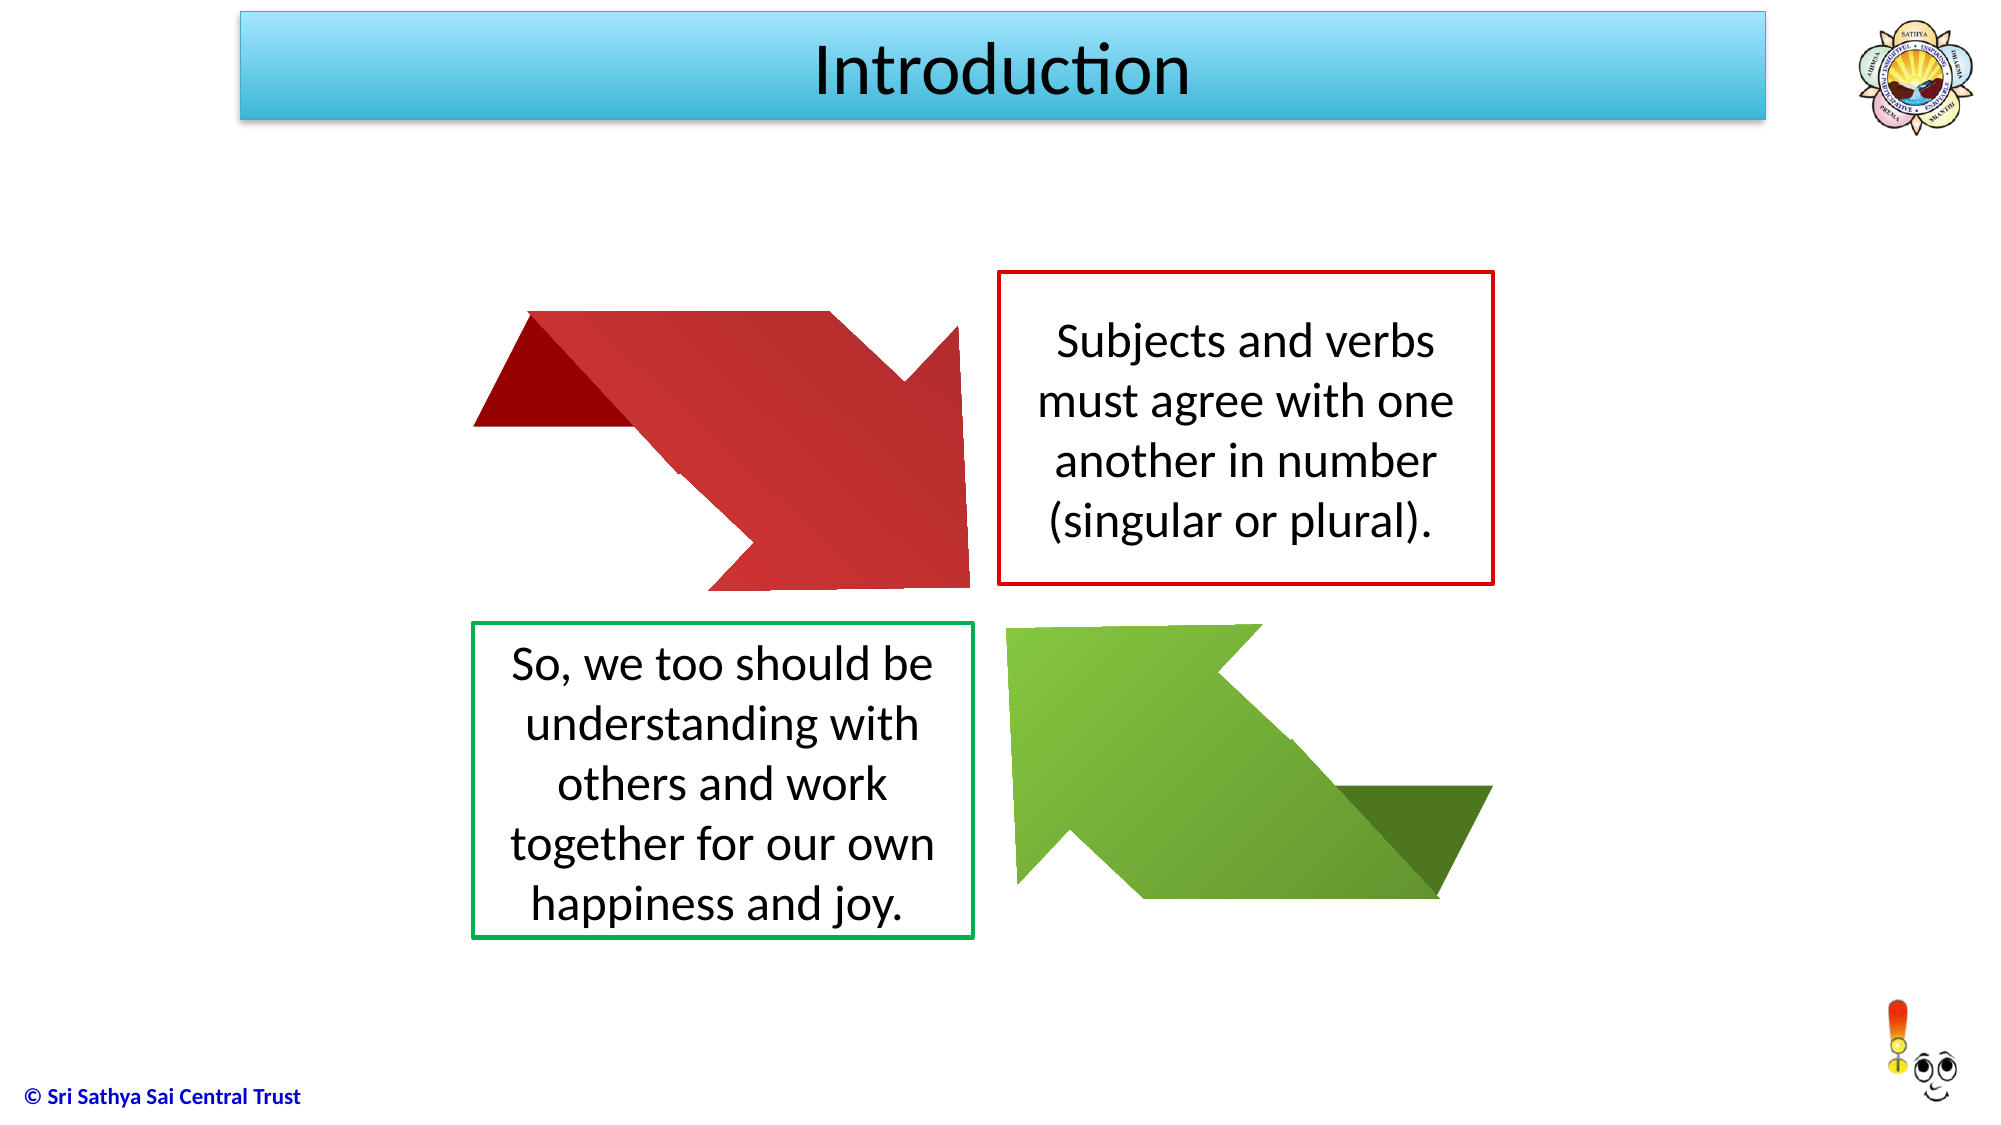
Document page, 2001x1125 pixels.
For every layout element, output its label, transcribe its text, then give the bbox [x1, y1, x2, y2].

text_box So, we too should be understanding with others and work together for our own happiness and joy. [471, 621, 936, 940]
title Introduction [240, 11, 1766, 120]
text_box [937, 621, 1494, 979]
picture [1854, 17, 1976, 136]
picture [1850, 991, 1968, 1110]
text_box Subjects and verbs must agree with one another in number (singular or plural). [1043, 270, 1495, 586]
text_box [473, 229, 1040, 594]
